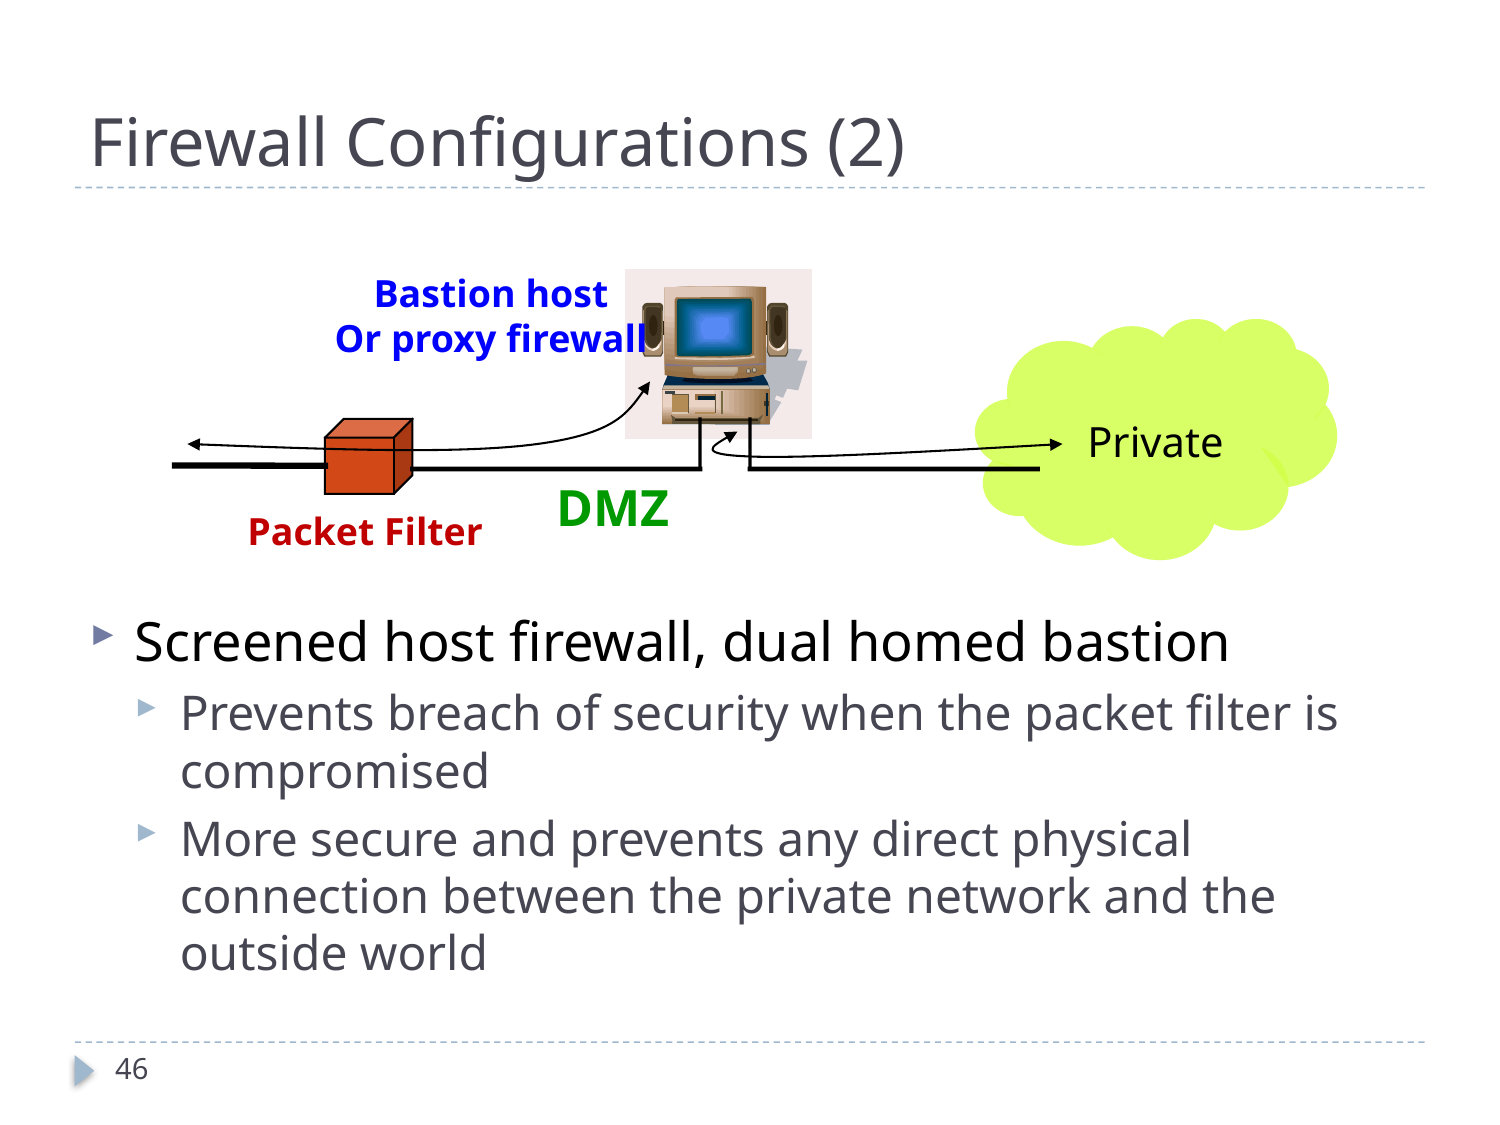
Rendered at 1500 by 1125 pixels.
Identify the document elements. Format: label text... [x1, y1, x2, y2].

slide_number 46 [100, 1042, 426, 1103]
text_box Packet Filter [232, 500, 498, 561]
text_box DMZ [541, 469, 685, 544]
title Firewall Configurations (2) [75, 24, 1425, 188]
list Screened host firewall, dual homed bastion Prevents breach of security when the packet filter is compromised More secure and prevents any direct physical connection between the private network and the outside world [75, 600, 1425, 1010]
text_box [974, 318, 1338, 561]
text_box [751, 434, 968, 457]
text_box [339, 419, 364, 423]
picture [624, 268, 813, 439]
text_box Bastion host Or proxy firewall [319, 262, 663, 368]
text_box [324, 449, 413, 494]
text_box [714, 452, 750, 457]
text_box [187, 385, 618, 451]
